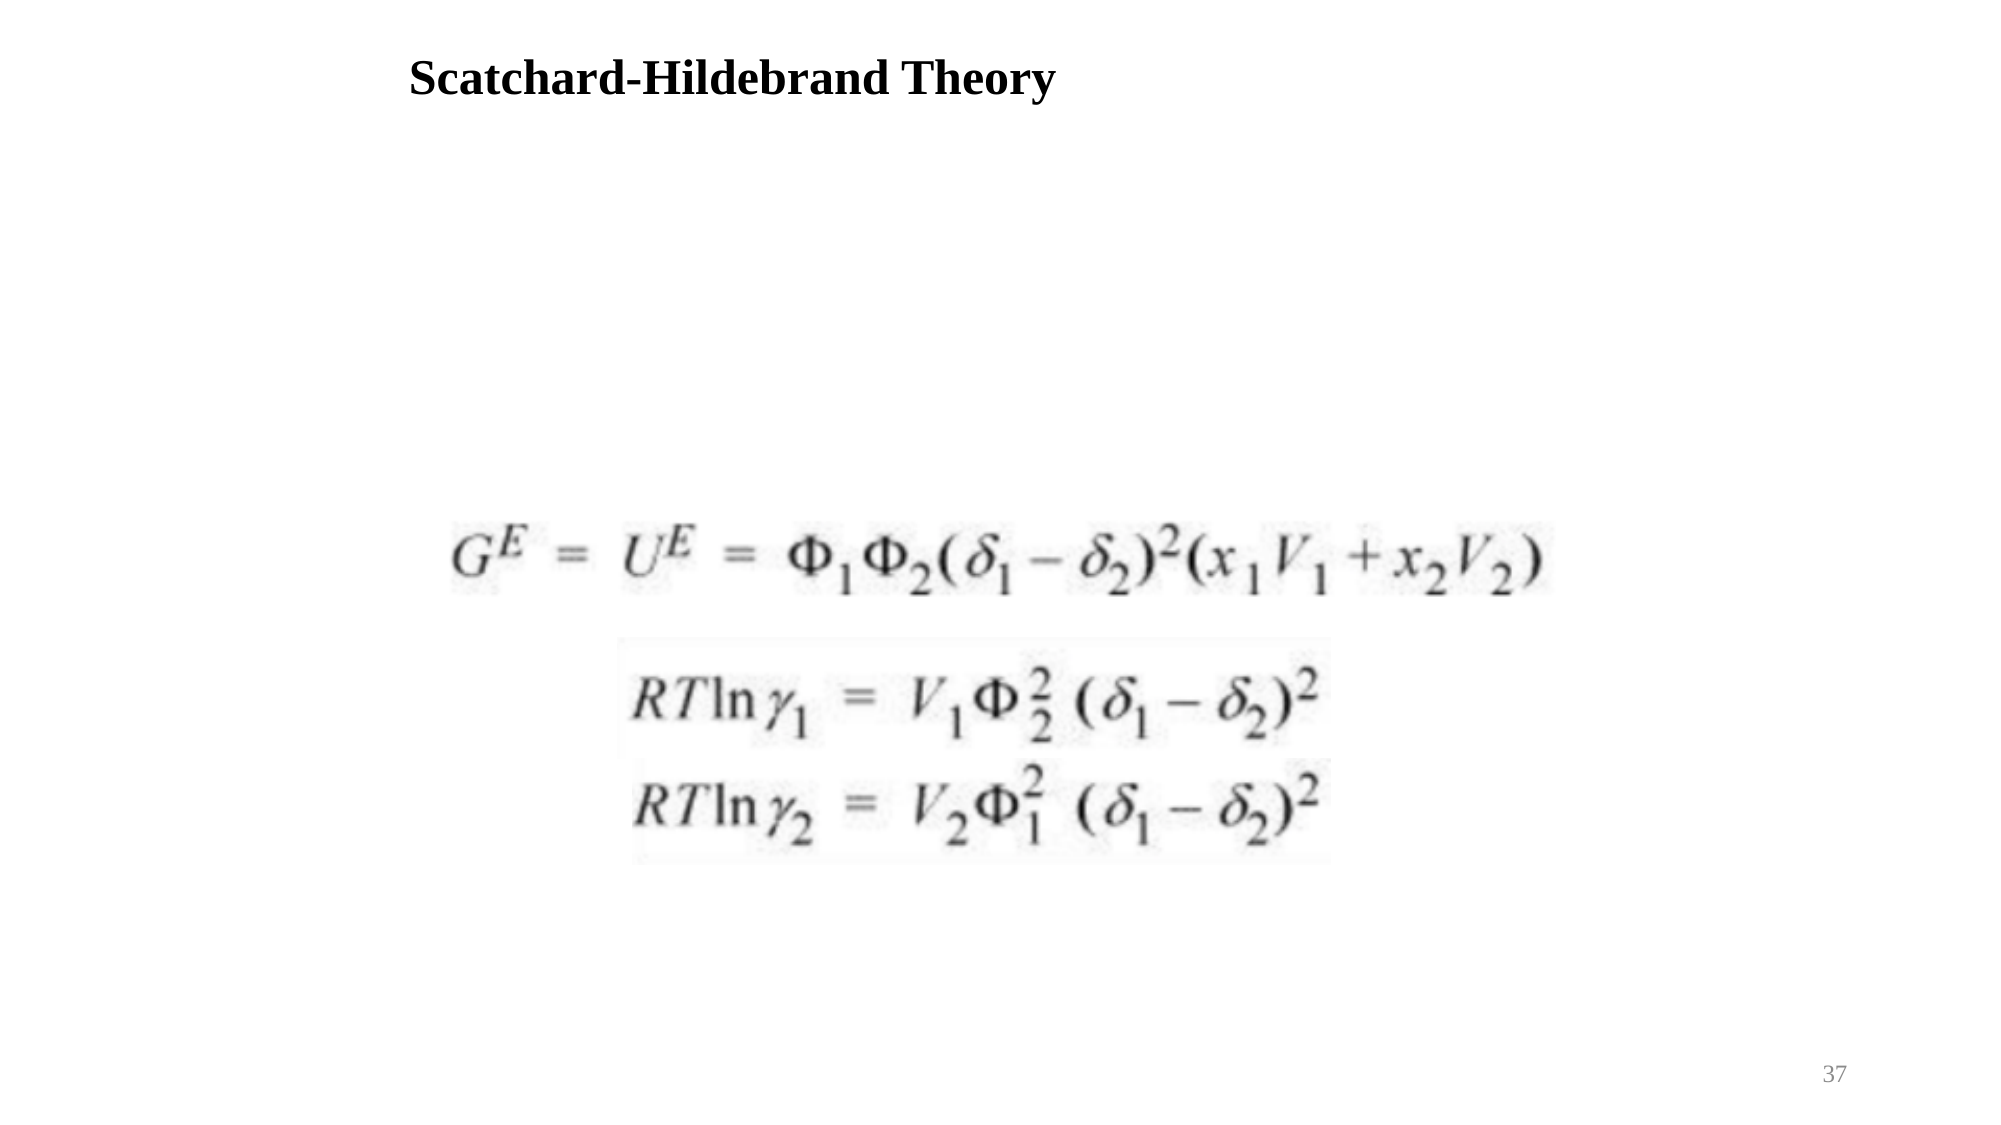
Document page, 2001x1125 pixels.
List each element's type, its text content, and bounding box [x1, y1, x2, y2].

picture [440, 505, 1560, 620]
text_box Scatchard-Hildebrand Theory [394, 37, 1072, 113]
slide_number 37 [1412, 1042, 1863, 1103]
picture [617, 637, 1331, 865]
